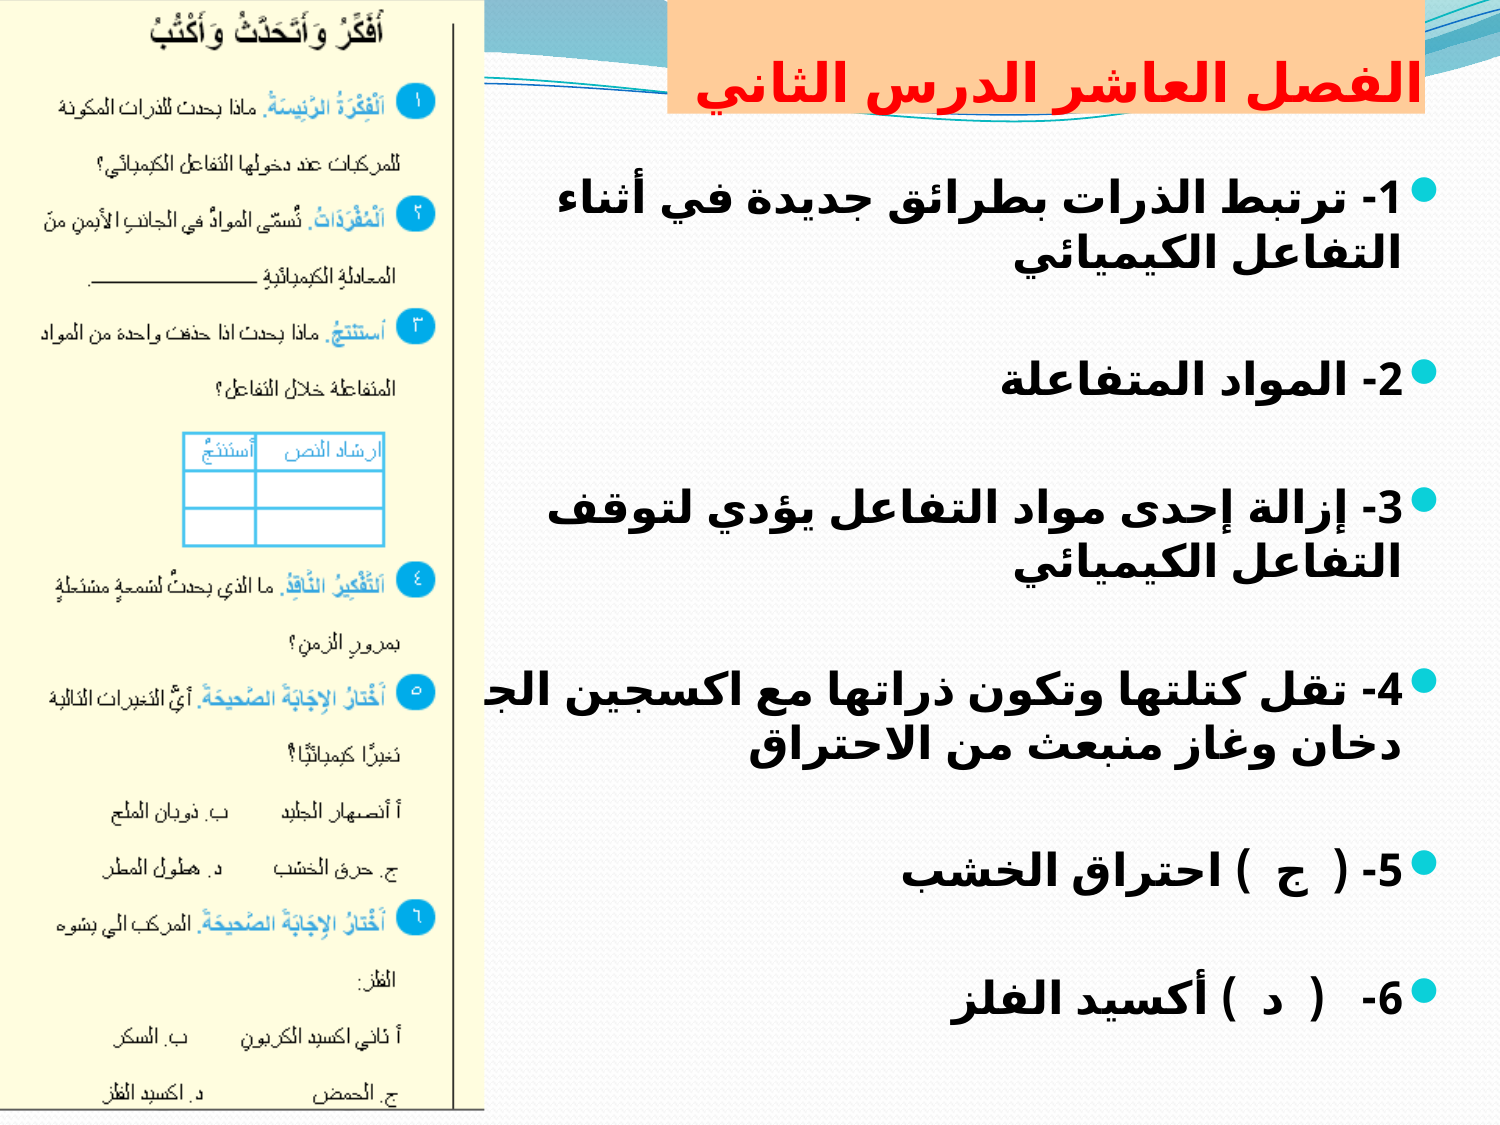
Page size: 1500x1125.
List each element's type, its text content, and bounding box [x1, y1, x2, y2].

title الفصل العاشر الدرس الثاني [667, 0, 1425, 114]
list 1- ترتبط الذرات بطرائق جديدة في أثناء التفاعل الكيميائي 2- المواد المتفاعلة 3- إزالة إحدى مواد التفاعل يؤدي لتوقف التفاعل الكيميائي 4- تقل كتلتها وتكون ذراتها مع اكسجين الجو دخان وغاز منبعث من الاحتراق 5- ( ج ) احتراق الخشب 6- ( د ) أكسيد الفلز [491, 160, 1459, 1038]
picture [0, 0, 485, 1111]
